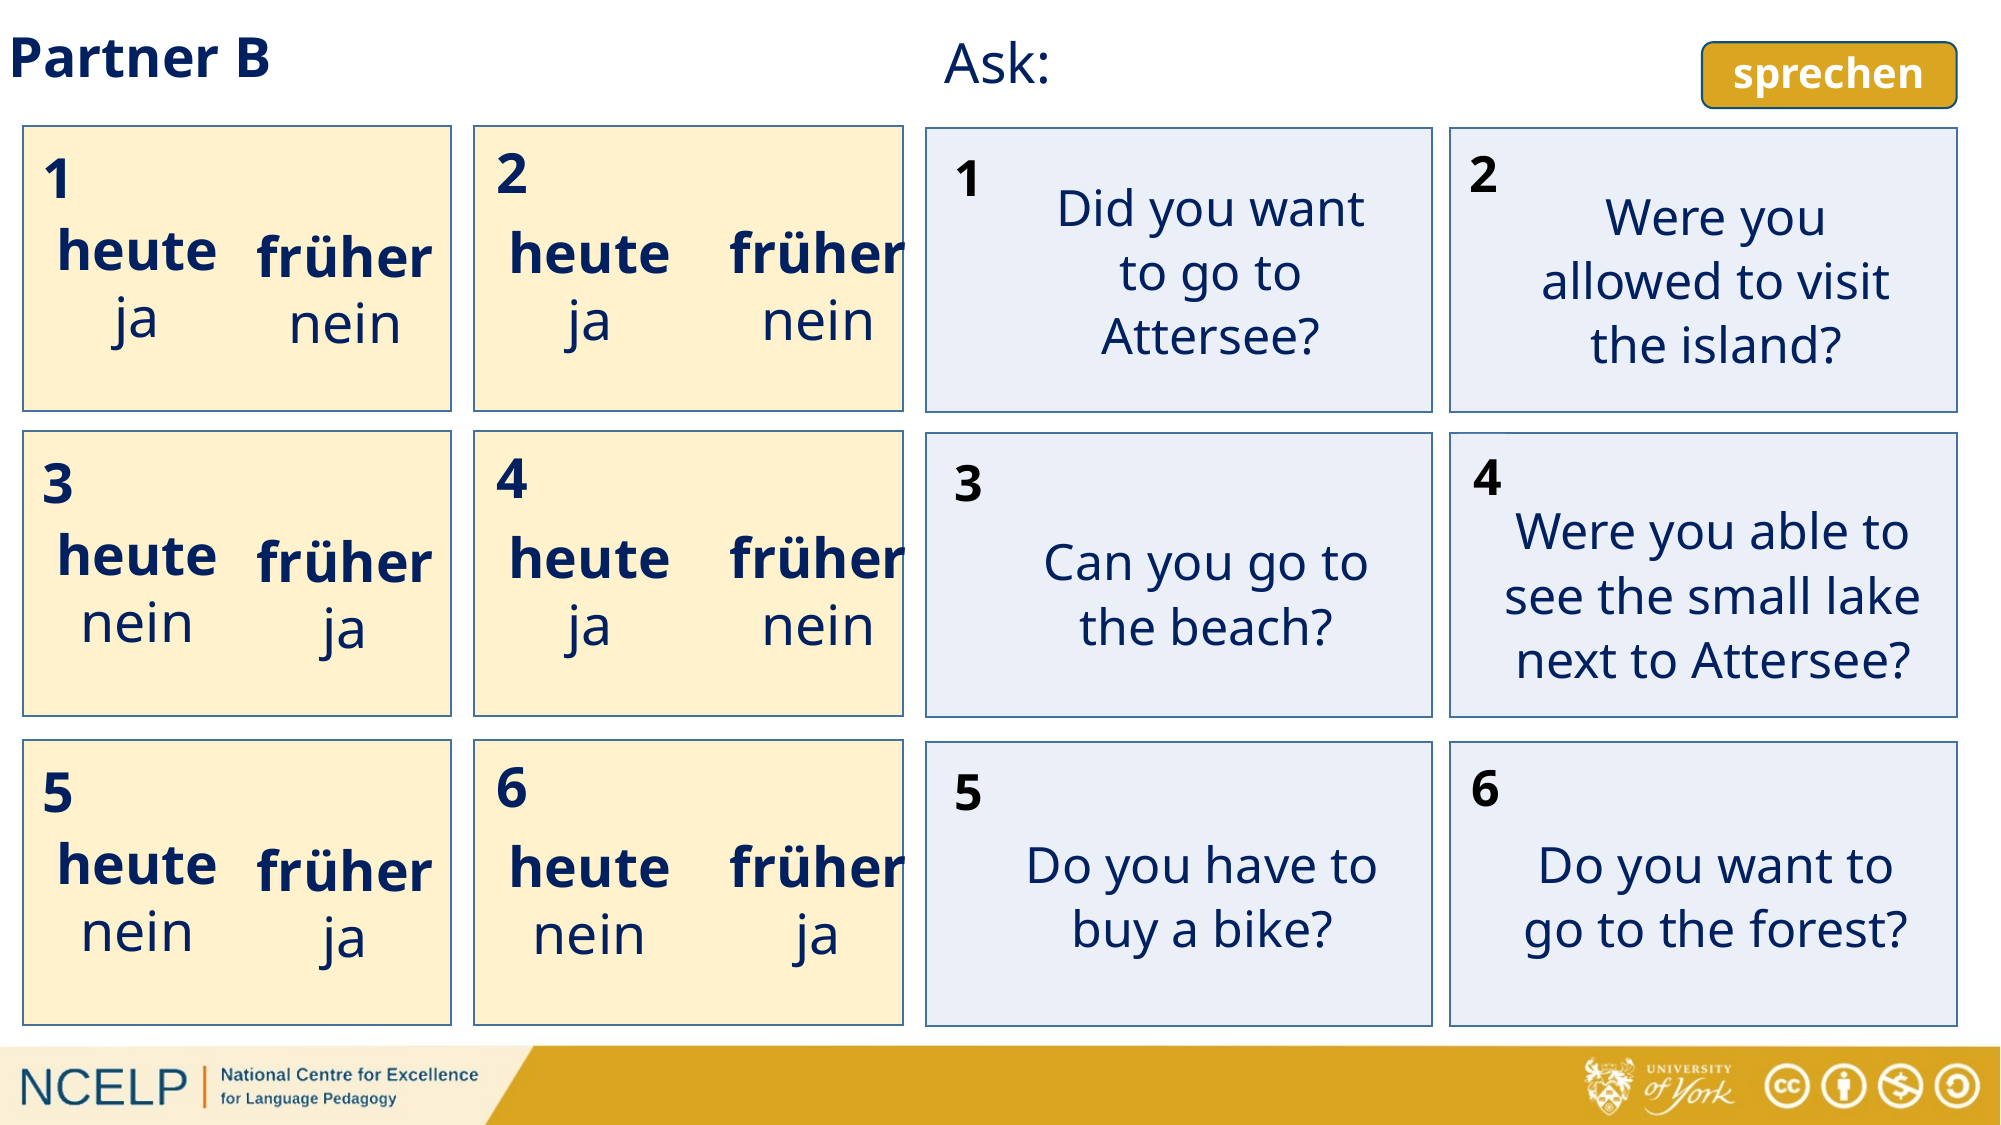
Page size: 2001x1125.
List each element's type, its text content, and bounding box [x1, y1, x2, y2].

text_box 6 [1456, 745, 1505, 825]
text_box [22, 430, 452, 519]
text_box 3 [939, 439, 984, 519]
text_box Ask: [930, 21, 1084, 103]
picture [0, 0, 2001, 1125]
text_box [22, 739, 452, 828]
text_box 5 [27, 745, 86, 755]
text_box 3 [27, 436, 86, 446]
text_box früher ja [668, 824, 968, 973]
text_box [1449, 741, 1958, 1027]
text_box [1449, 432, 1958, 718]
text_box heute nein [382, 825, 668, 973]
text_box 2 [1454, 131, 1503, 211]
text_box heute ja [382, 515, 668, 664]
text_box früher ja [194, 519, 473, 668]
text_box [925, 432, 1433, 718]
text_box Were you able to see the small lake next to Attersee? [1477, 488, 1949, 696]
text_box [22, 125, 452, 214]
text_box früher nein [668, 210, 968, 359]
text_box [1449, 127, 1958, 413]
text_box 1 [27, 131, 86, 141]
text_box [539, 739, 904, 825]
text_box 5 [939, 748, 984, 828]
text_box 4 [481, 430, 539, 515]
text_box 2 [481, 125, 539, 211]
text_box heute ja [0, 141, 352, 356]
text_box [925, 127, 1433, 413]
text_box [473, 973, 904, 1026]
text_box [1946, 41, 1958, 110]
text_box Were you allowed to visit the island? [1497, 173, 1936, 382]
text_box früher ja [194, 828, 473, 977]
title sprechen [1713, 21, 1946, 130]
text_box [473, 430, 481, 515]
text_box [473, 739, 481, 825]
text_box 4 [1458, 433, 1507, 514]
text_box Can you go to the beach? [1002, 519, 1412, 663]
text_box [925, 741, 1433, 1027]
text_box [473, 359, 904, 412]
text_box Did you want to go to Attersee? [1037, 164, 1385, 372]
text_box [22, 661, 452, 717]
text_box [473, 664, 904, 717]
text_box Partner B [0, 14, 288, 97]
text_box 6 [481, 739, 539, 825]
text_box 1 [939, 134, 984, 214]
text_box heute nein [0, 755, 352, 970]
text_box [539, 430, 904, 515]
text_box [22, 356, 452, 412]
text_box früher nein [194, 214, 473, 363]
text_box heute ja [382, 211, 668, 359]
text_box [22, 970, 452, 1026]
text_box [539, 125, 904, 211]
text_box Do you want to go to the forest? [1497, 821, 1936, 966]
text_box [473, 125, 481, 211]
text_box früher nein [668, 515, 968, 664]
text_box Do you have to buy a bike? [995, 821, 1409, 966]
text_box [1700, 41, 1713, 110]
text_box heute nein [0, 446, 352, 661]
